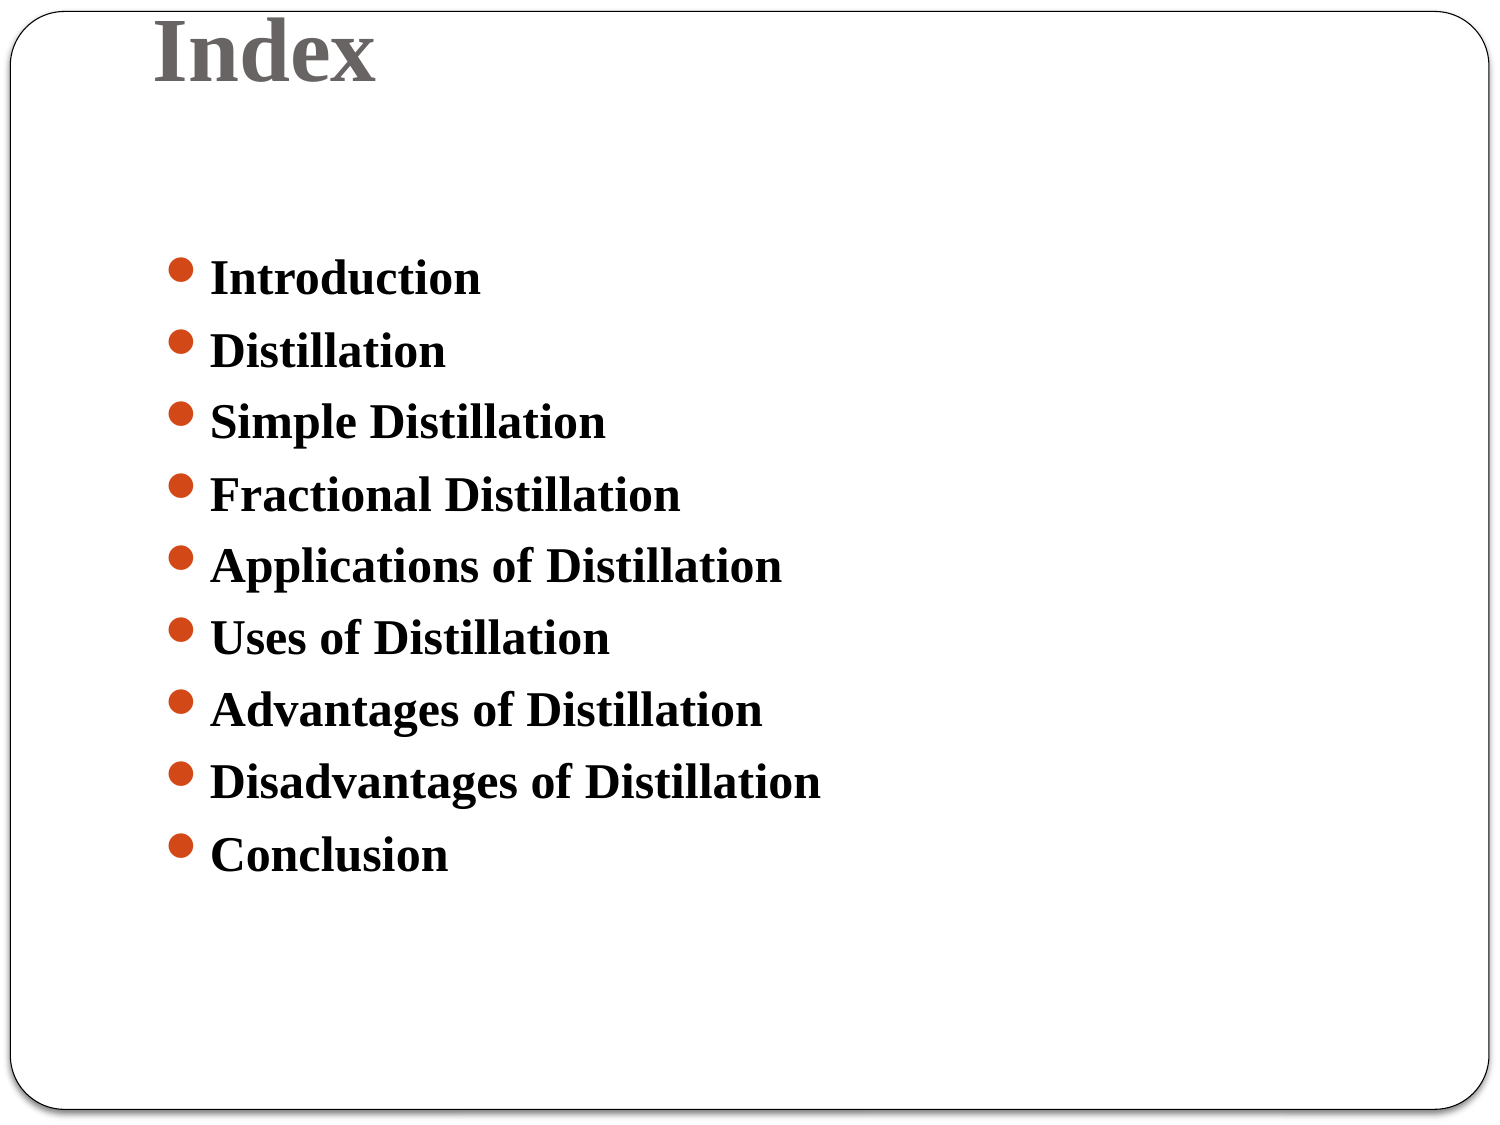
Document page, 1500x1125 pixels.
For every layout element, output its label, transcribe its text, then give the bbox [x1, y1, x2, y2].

title Index [137, 37, 1388, 226]
list Introduction Distillation Simple Distillation Fractional Distillation Applications of Distillation Uses of Distillation Advantages of Distillation Disadvantages of Distillation Conclusion [149, 237, 1426, 988]
